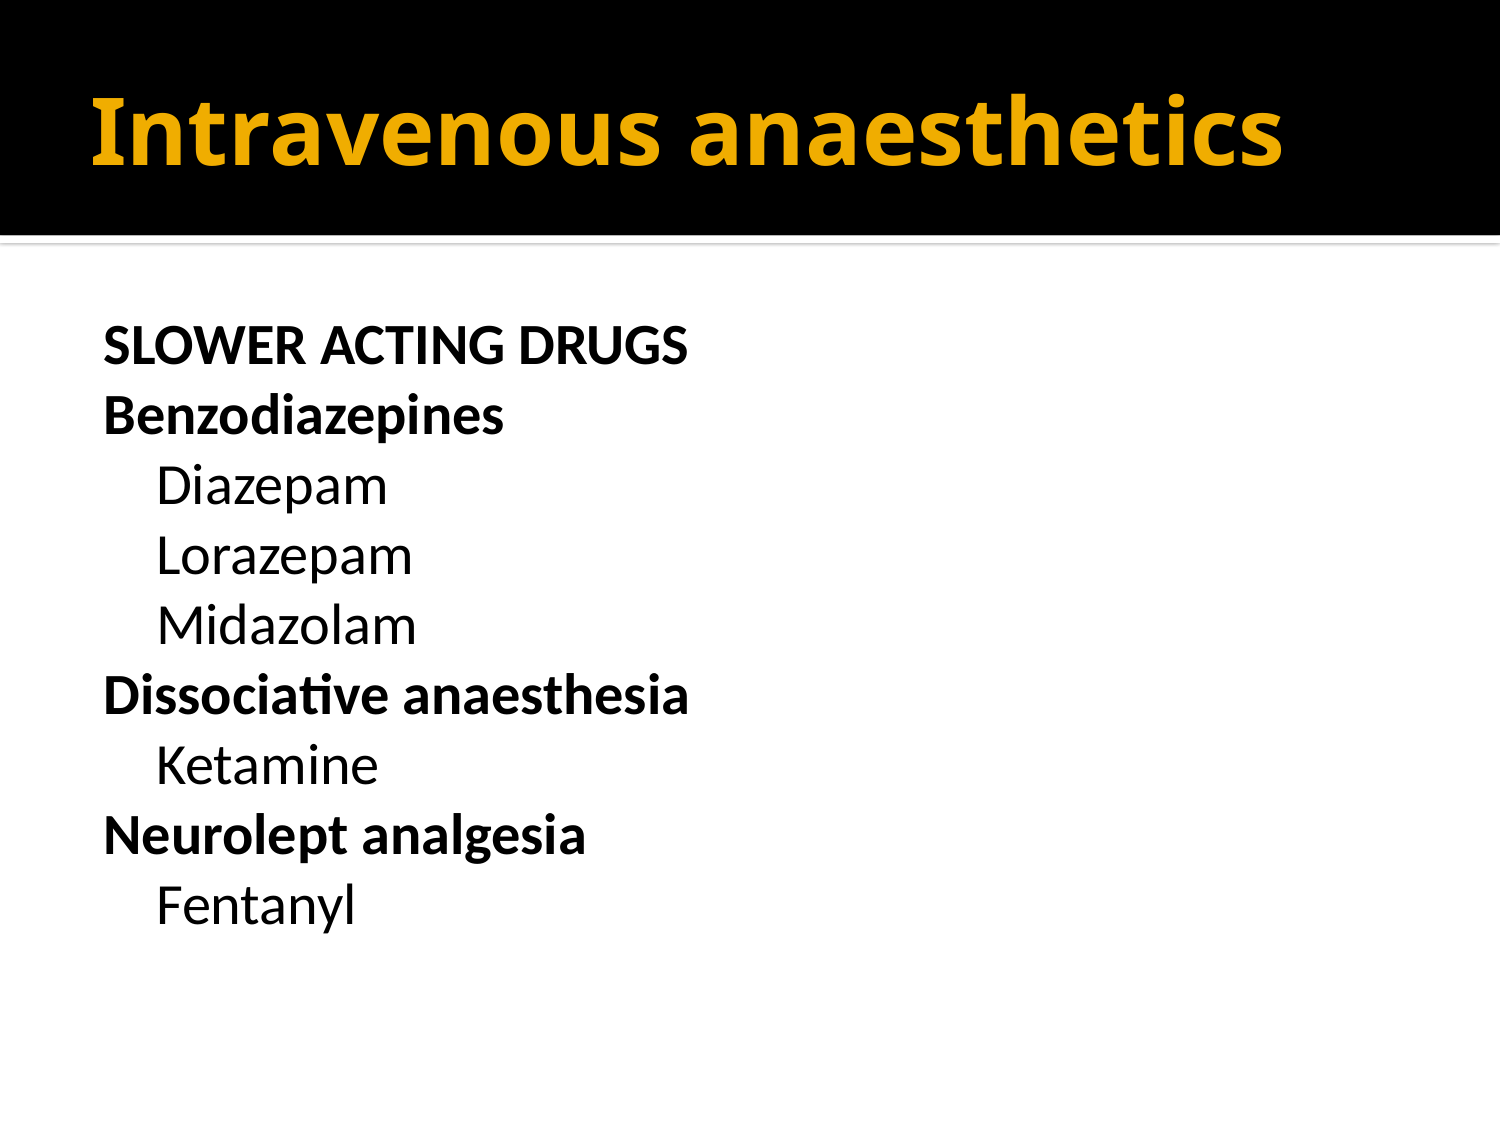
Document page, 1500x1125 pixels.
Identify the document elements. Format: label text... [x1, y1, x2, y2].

title Intravenous anaesthetics [75, 25, 1425, 231]
list SLOWER ACTING DRUGS Benzodiazepines Diazepam Lorazepam Midazolam Dissociative anaesthesia Ketamine Neurolept analgesia Fentanyl [75, 291, 1425, 1050]
